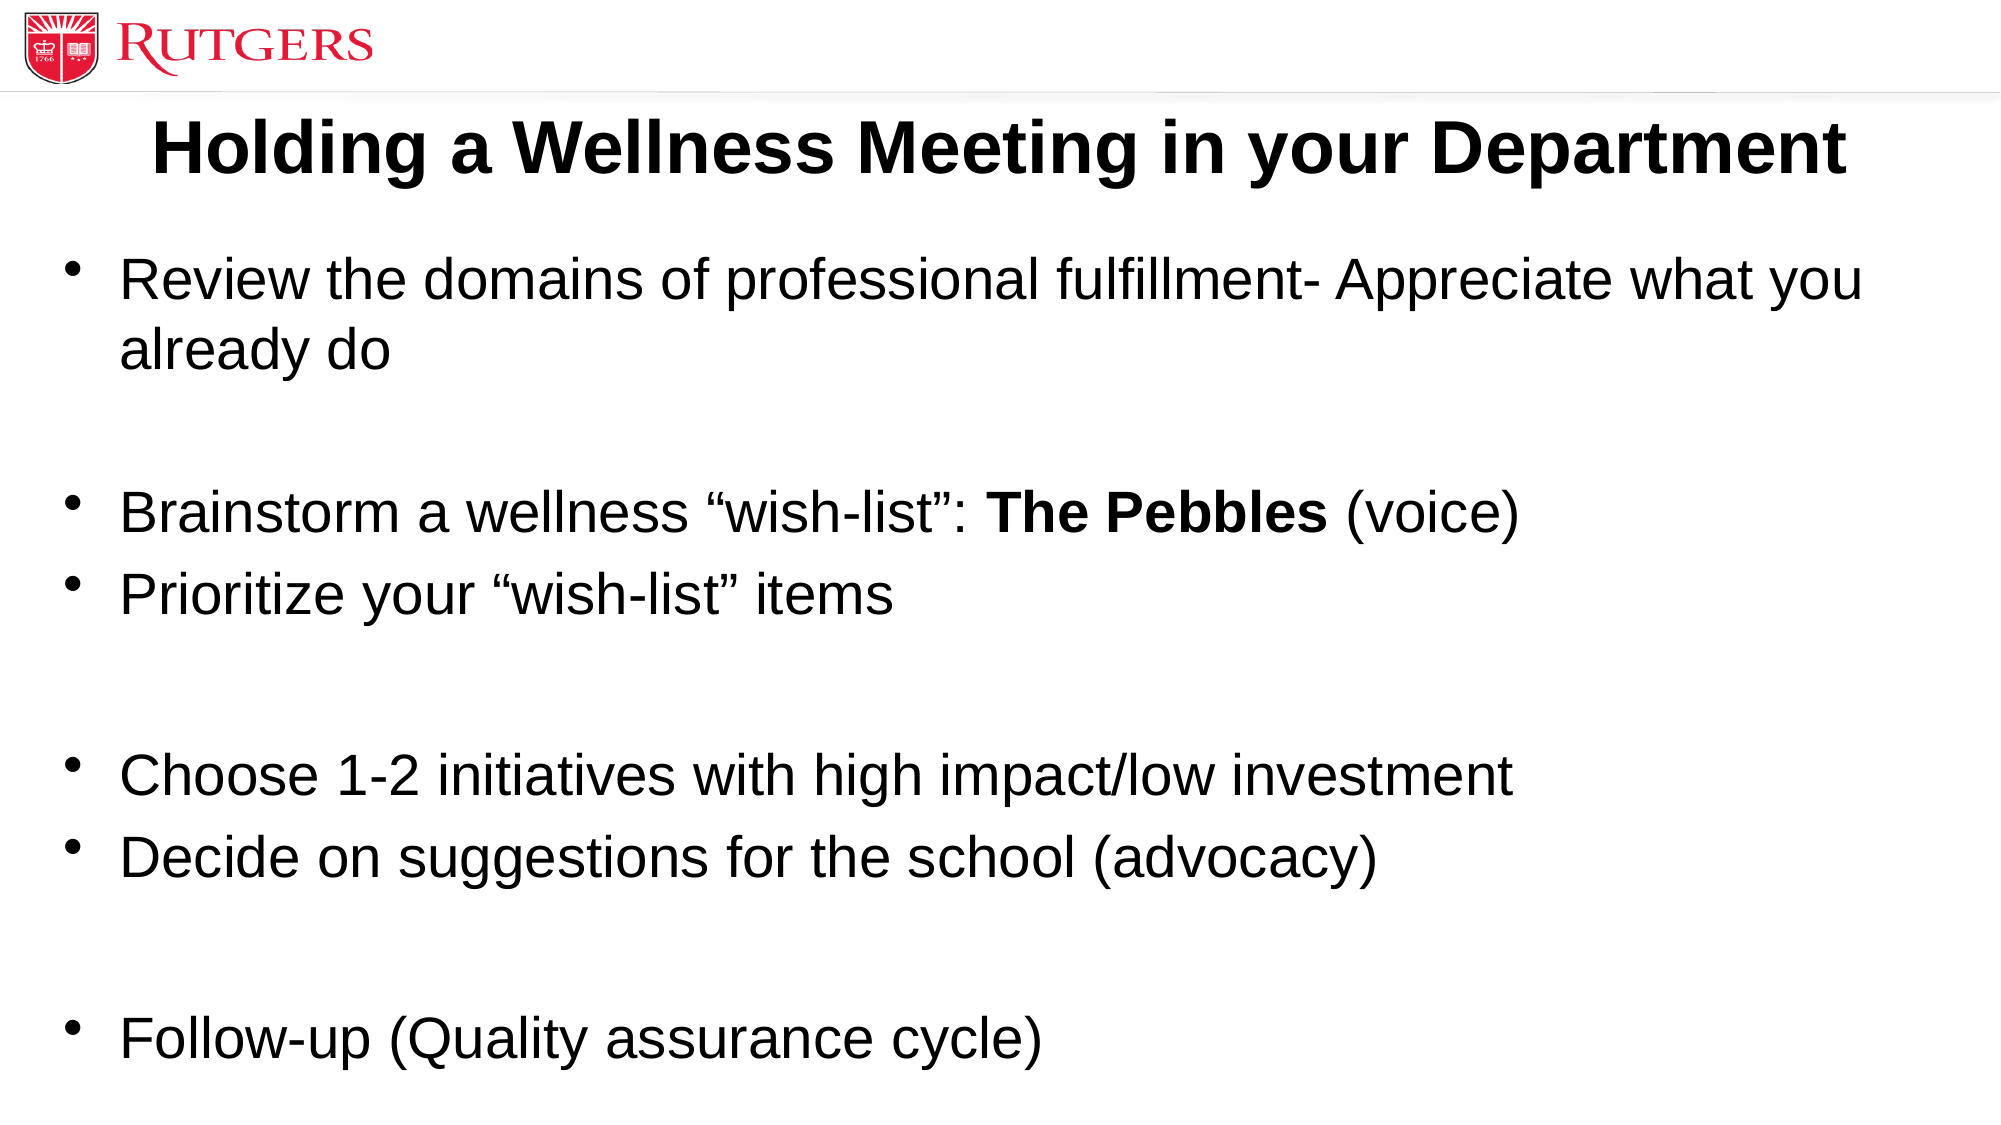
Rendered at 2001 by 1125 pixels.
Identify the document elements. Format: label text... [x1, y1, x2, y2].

list Review the domains of professional fulfillment- Appreciate what you already do Brainstorm a wellness “wish-list”: The Pebbles (voice) Prioritize your “wish-list” items Choose 1-2 initiatives with high impact/low investment Decide on suggestions for the school (advocacy) Follow-up (Quality assurance cycle) [48, 233, 2000, 1125]
title Holding a Wellness Meeting in your Department [99, 77, 1900, 211]
